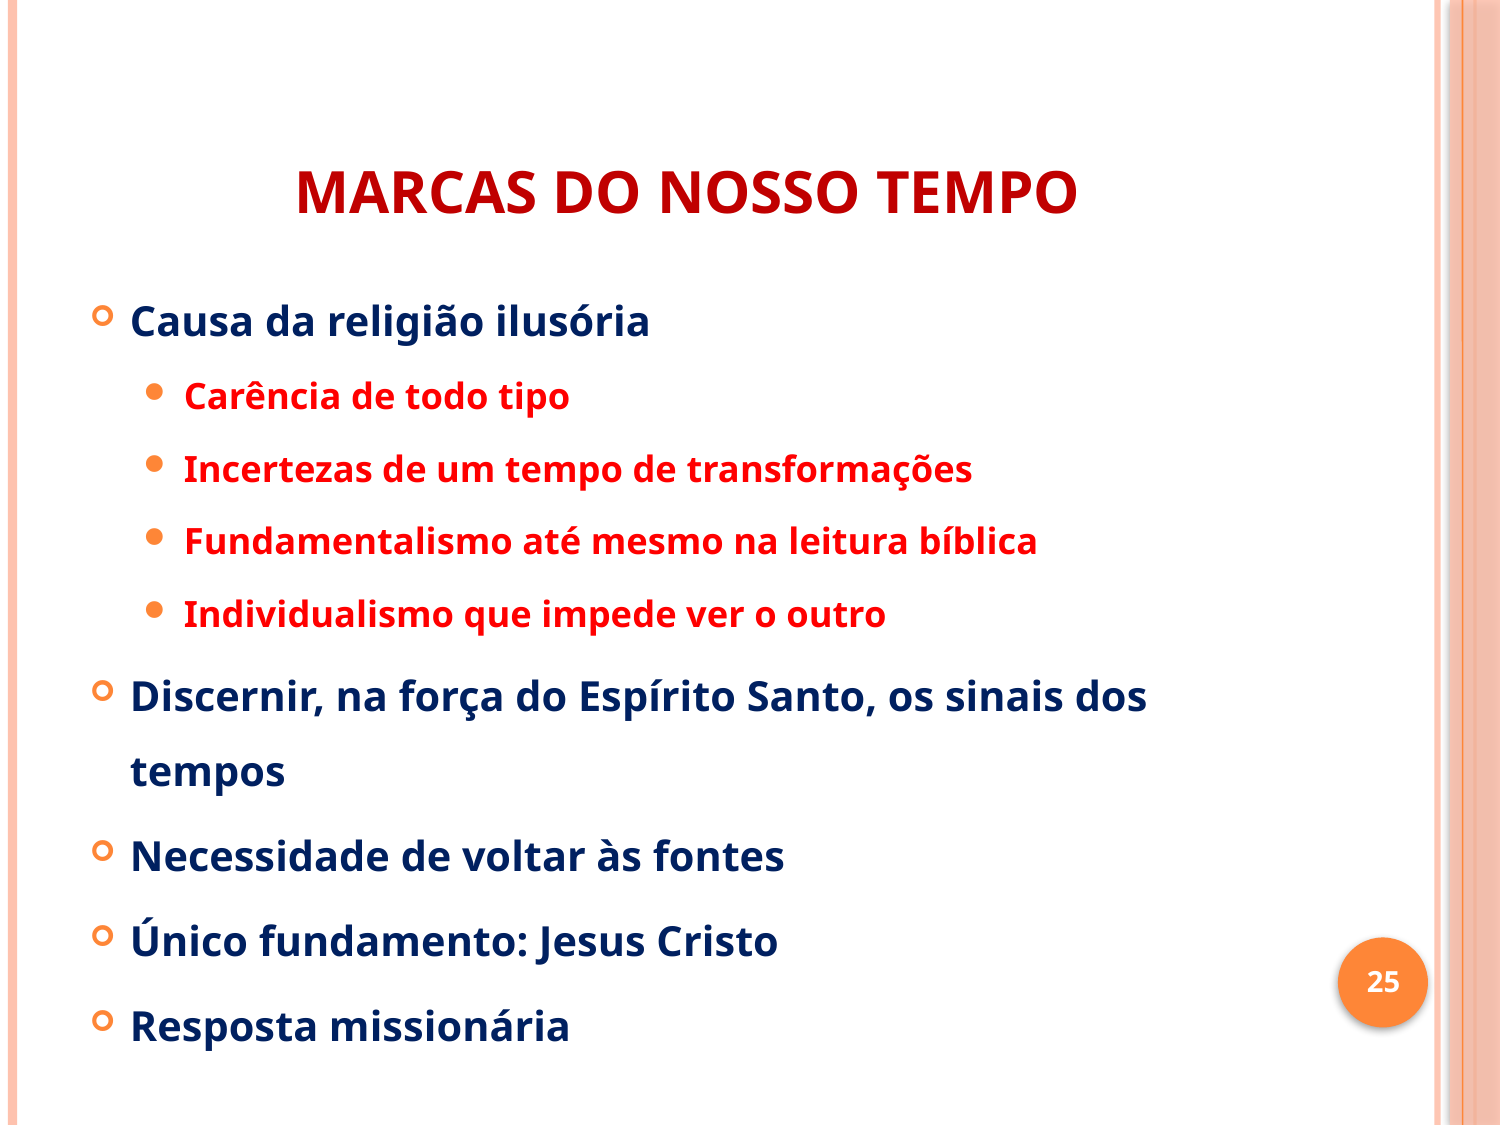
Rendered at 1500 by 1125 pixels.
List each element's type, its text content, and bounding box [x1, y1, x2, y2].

slide_number 25 [1333, 940, 1434, 1027]
title MARCAS DO NOSSO TEMPO [75, 45, 1300, 233]
list Causa da religião ilusória Carência de todo tipo Incertezas de um tempo de transformações Fundamentalismo até mesmo na leitura bíblica Individualismo que impede ver o outro Discernir, na força do Espírito Santo, os sinais dos tempos Necessidade de voltar às fontes Único fundamento: Jesus Cristo Resposta missionária [75, 262, 1300, 1062]
